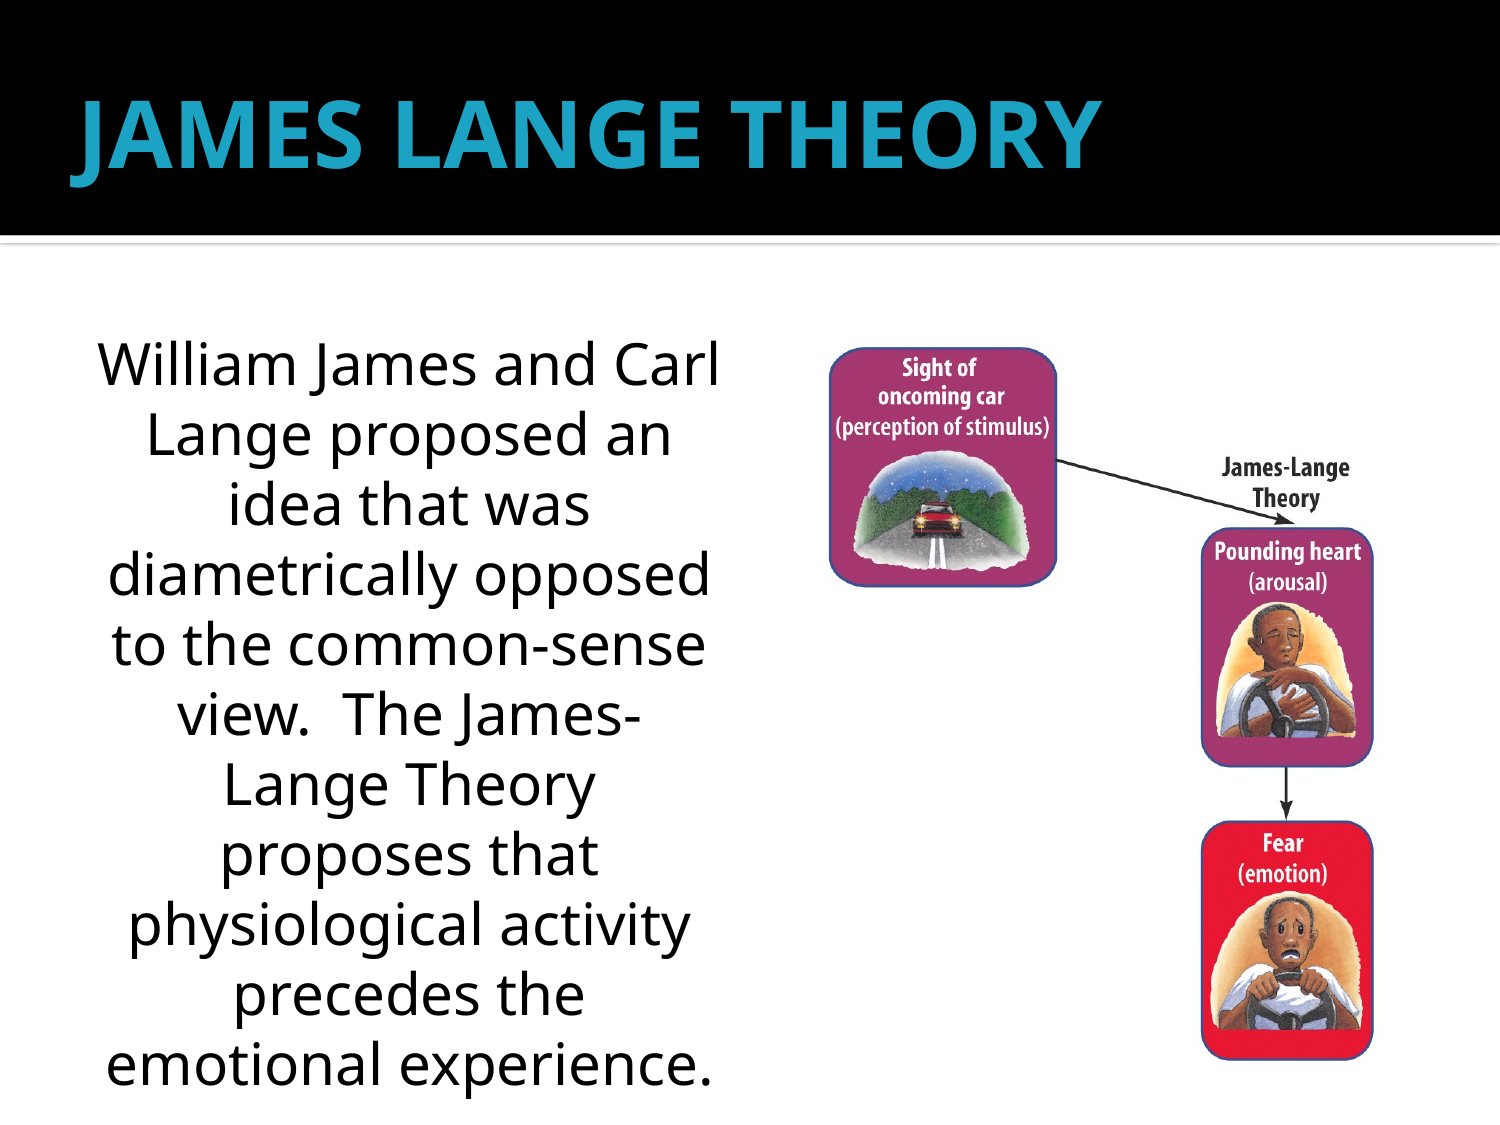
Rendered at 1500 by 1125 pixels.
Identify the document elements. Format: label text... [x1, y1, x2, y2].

list William James and Carl Lange proposed an idea that was diametrically opposed to the common-sense view. The James-Lange Theory proposes that physiological activity precedes the emotional experience. [87, 312, 738, 1075]
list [814, 333, 1386, 1071]
title JAMES LANGE THEORY [62, 37, 1223, 225]
